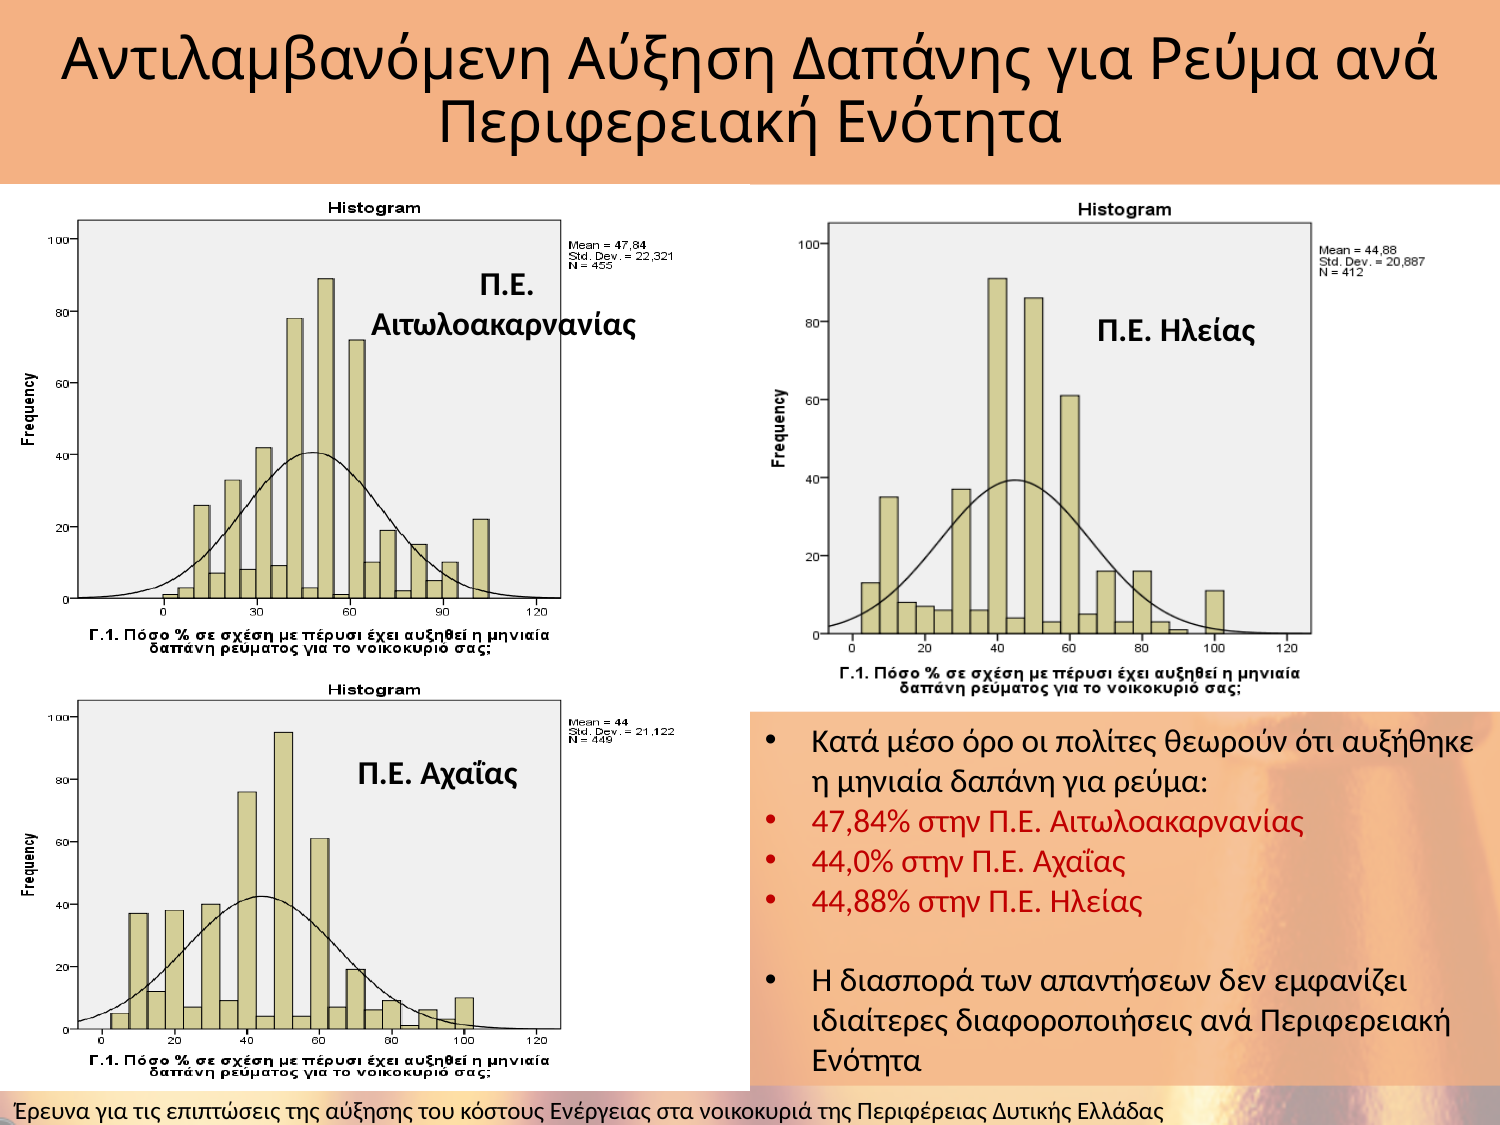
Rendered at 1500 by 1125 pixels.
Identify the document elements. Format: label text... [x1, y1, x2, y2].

picture [0, 184, 1500, 1091]
text_box Έρευνα για τις επιπτώσεις της αύξησης του κόστους Ενέργειας στα νοικοκυριά της Περιφέρειας Δυτικής Ελλάδας [0, 1087, 1265, 1125]
text_box Κατά μέσο όρο οι πολίτες θεωρούν ότι αυξήθηκε η μηνιαία δαπάνη για ρεύμα: 47,84% στην Π.Ε. Αιτωλοακαρνανίας 44,0% στην Π.Ε. Αχαΐας 44,88% στην Π.Ε. Ηλείας Η διασπορά των απαντήσεων δεν εμφανίζει ιδιαίτερες διαφοροποιήσεις ανά Περιφερειακή Ενότητα [750, 712, 1500, 1086]
title Αντιλαμβανόμενη Αύξηση Δαπάνης για Ρεύμα ανά Περιφερειακή Ενότητα [0, 0, 1500, 184]
